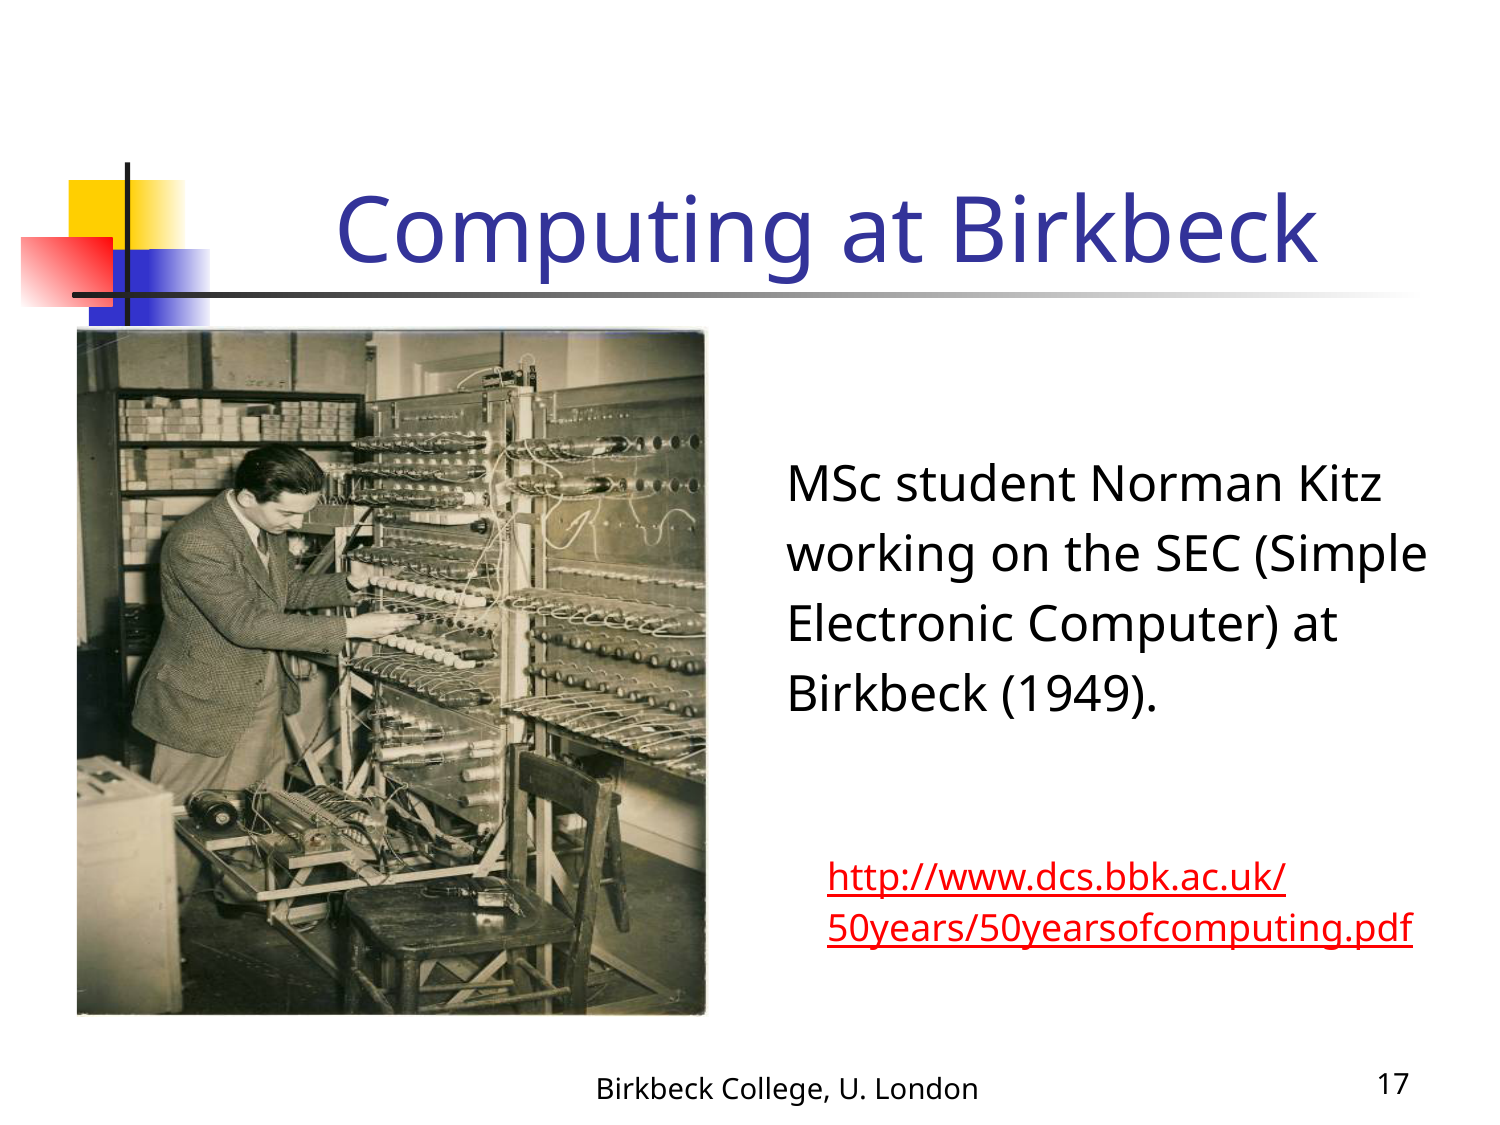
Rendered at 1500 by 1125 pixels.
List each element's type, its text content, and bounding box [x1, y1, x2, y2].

picture [76, 326, 709, 1017]
text_box MSc student Norman Kitz working on the SEC (Simple Electronic Computer) at Birkbeck (1949). [771, 444, 1444, 789]
title Computing at Birkbeck [188, 101, 1468, 289]
slide_number 17 [1112, 1037, 1426, 1113]
footer Birkbeck College, U. London [549, 1037, 1026, 1113]
text_box http://www.dcs.bbk.ac.uk/ 50years/50yearsofcomputing.pdf [812, 846, 1429, 963]
